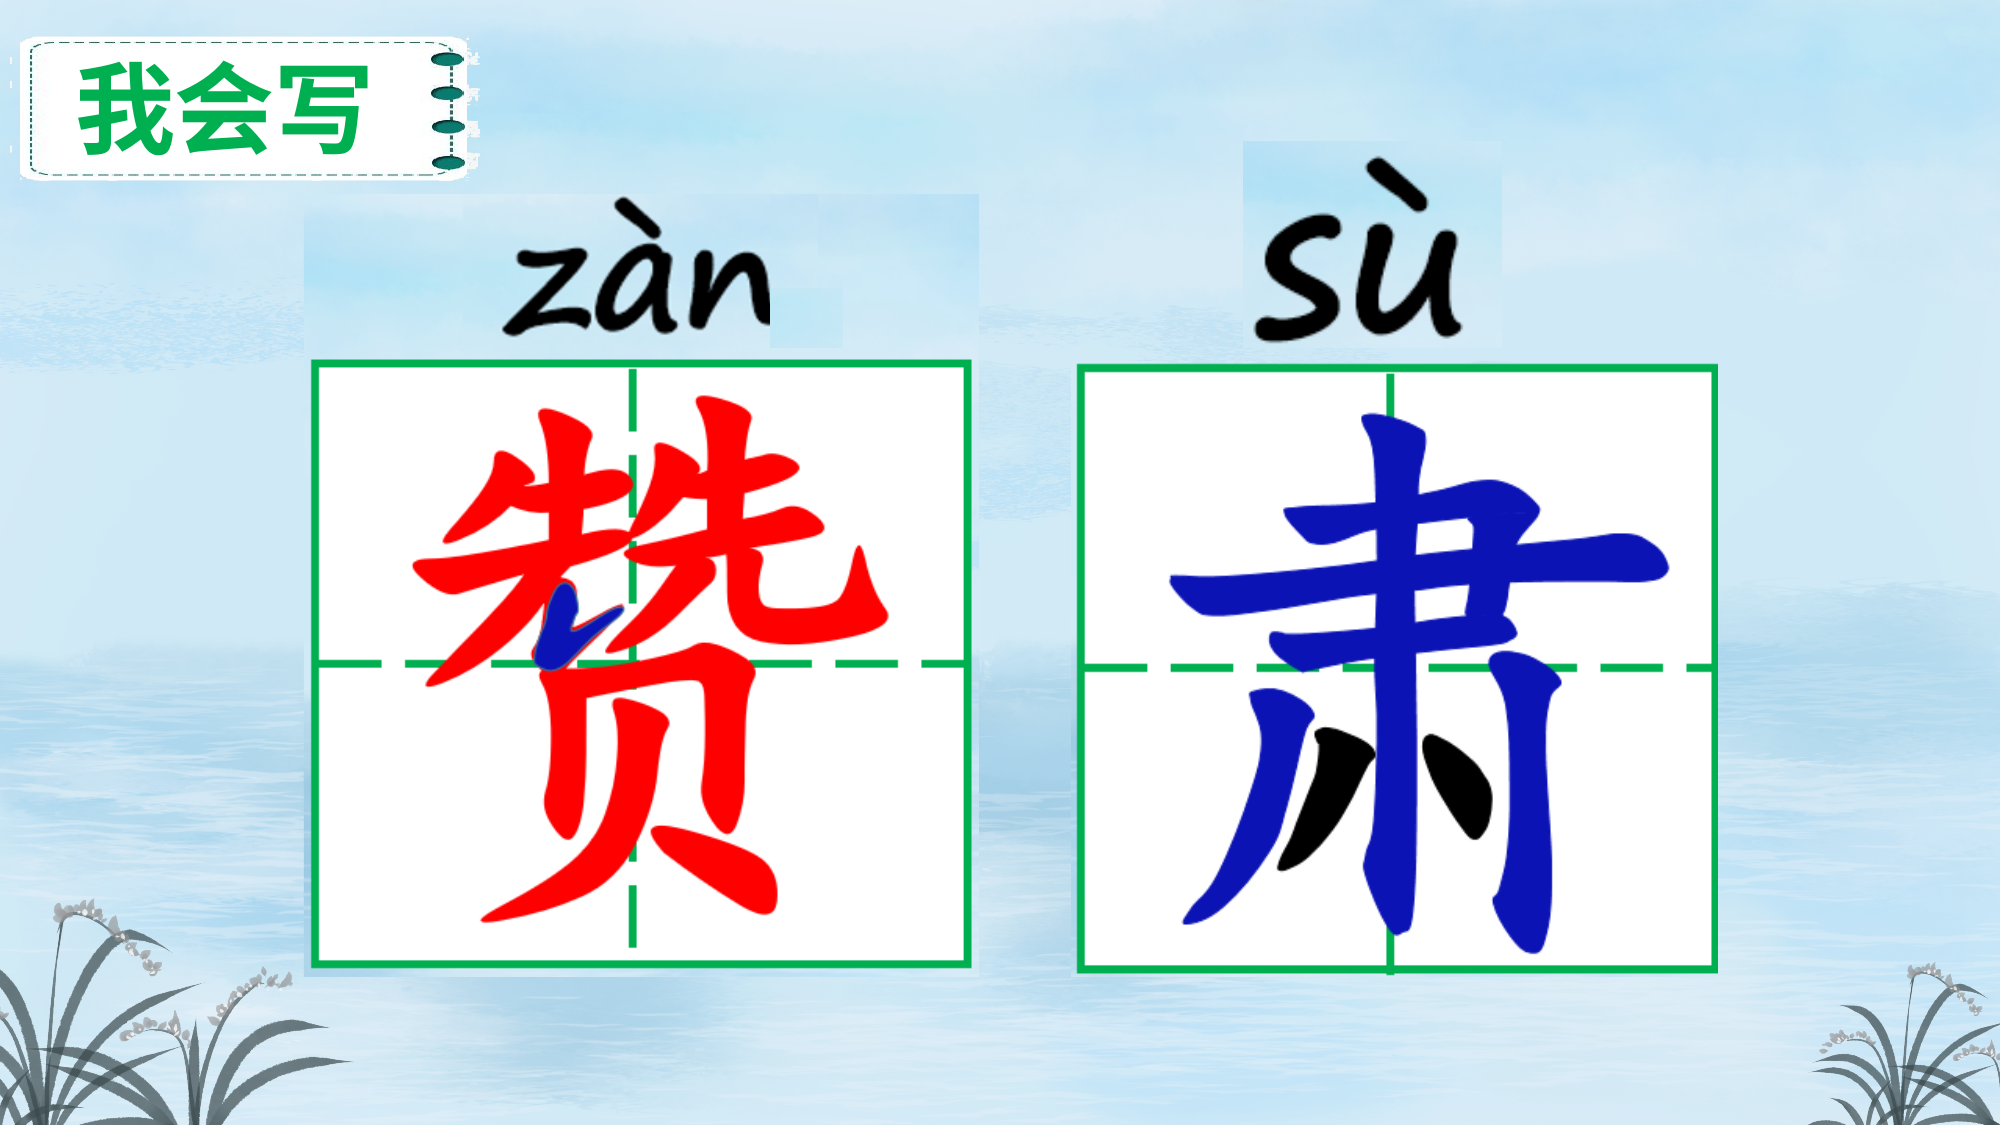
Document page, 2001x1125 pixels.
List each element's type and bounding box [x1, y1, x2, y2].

picture [1243, 141, 1502, 348]
picture [0, 194, 979, 1125]
picture [1782, 871, 2000, 1125]
picture [1071, 361, 1718, 977]
text_box [0, 8, 549, 195]
